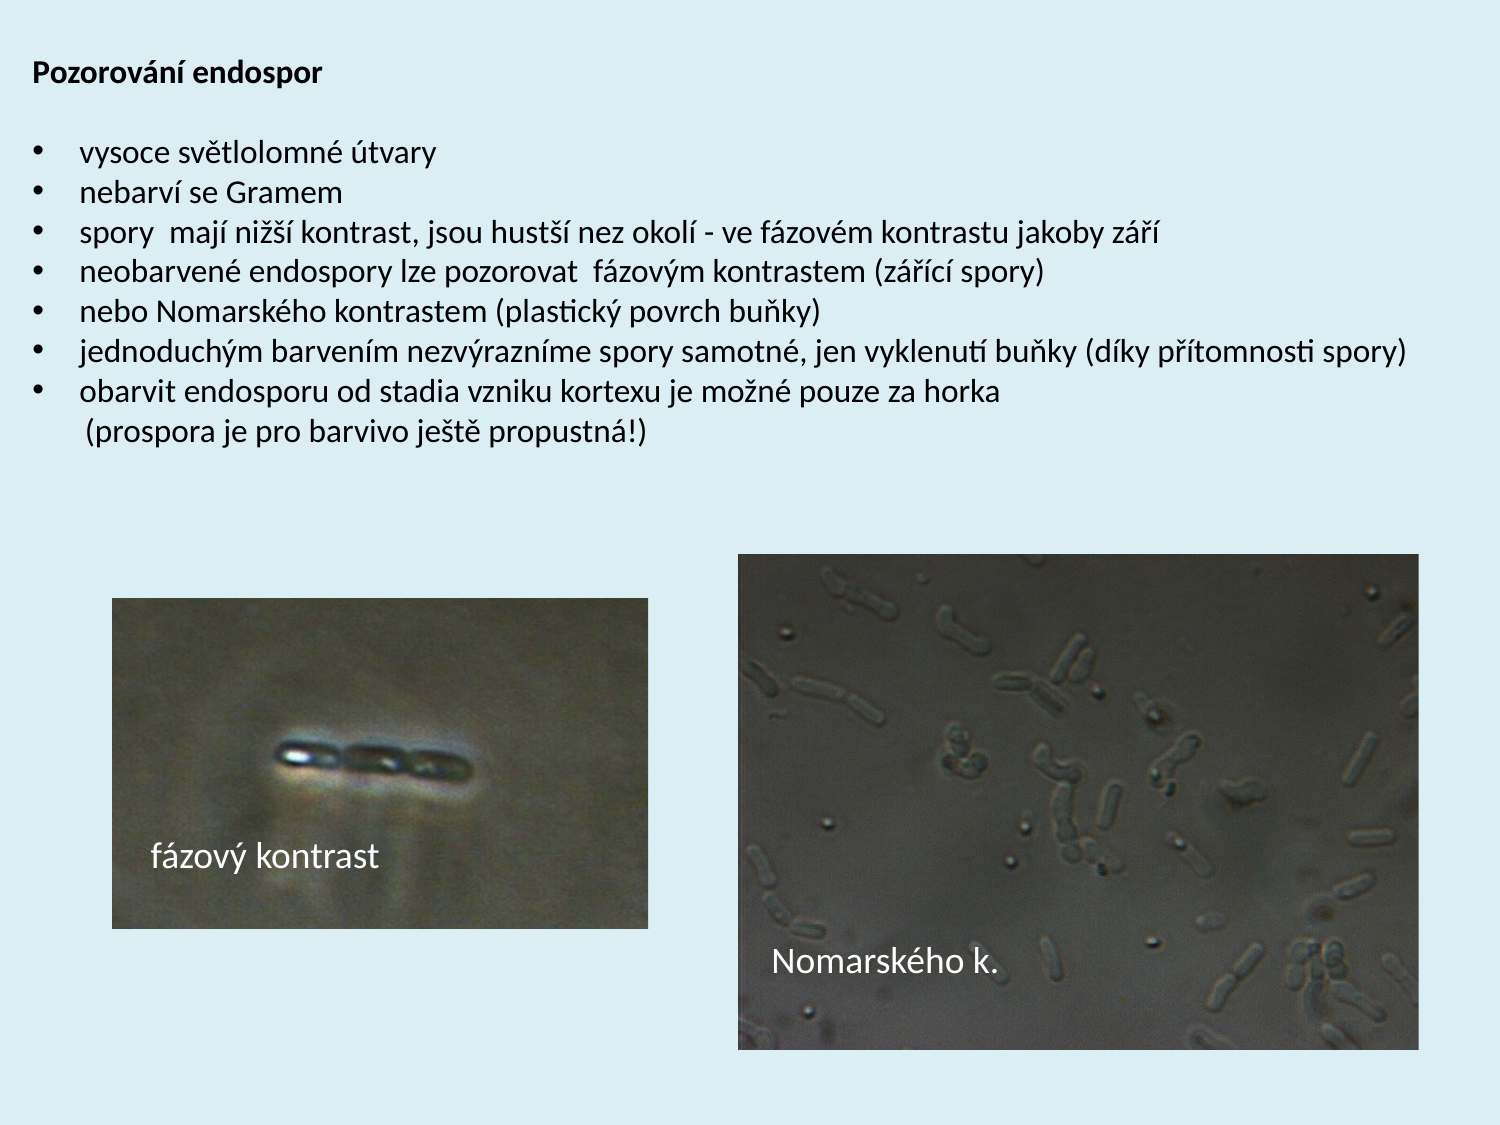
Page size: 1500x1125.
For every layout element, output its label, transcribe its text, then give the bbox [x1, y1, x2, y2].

text_box Pozorování endospor vysoce světlolomné útvary nebarví se Gramem spory mají nižší kontrast, jsou hustší nez okolí - ve fázovém kontrastu jakoby září neobarvené endospory lze pozorovat fázovým kontrastem (zářící spory) nebo Nomarského kontrastem (plastický povrch buňky) jednoduchým barvením nezvýrazníme spory samotné, jen vyklenutí buňky (díky přítomnosti spory) obarvit endosporu od stadia vzniku kortexu je možné pouze za horka (prospora je pro barvivo ještě propustná!) [17, 42, 1459, 497]
picture [737, 554, 1419, 1051]
picture [111, 598, 649, 929]
